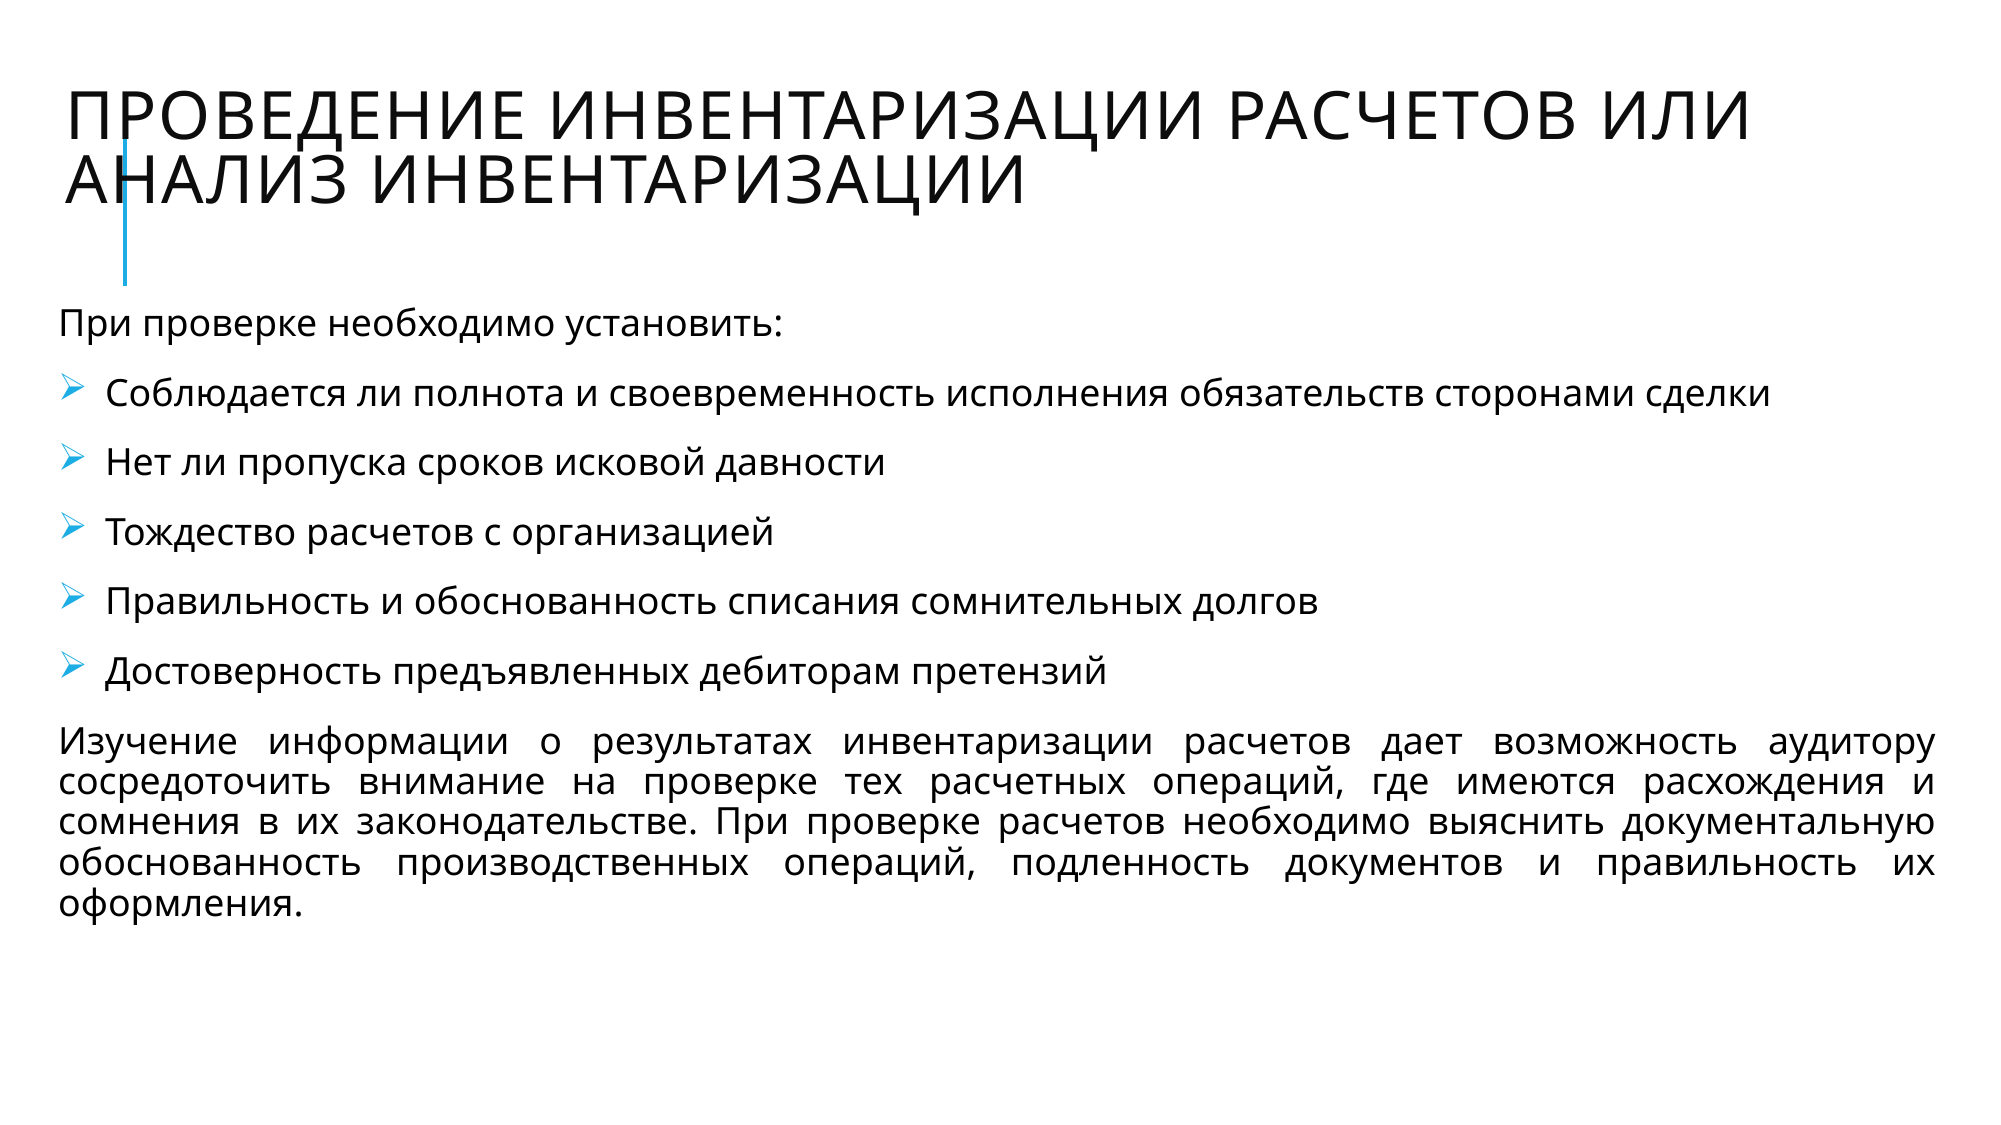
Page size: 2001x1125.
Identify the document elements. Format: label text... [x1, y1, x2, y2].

list При проверке необходимо установить: Соблюдается ли полнота и своевременность исполнения обязательств сторонами сделки Нет ли пропуска сроков исковой давности Тождество расчетов с организацией Правильность и обоснованность списания сомнительных долгов Достоверность предъявленных дебиторам претензий Изучение информации о результатах инвентаризации расчетов дает возможность аудитору сосредоточить внимание на проверке тех расчетных операций, где имеются расхождения и сомнения в их законодательстве. При проверке расчетов необходимо выяснить документальную обоснованность производственных операций, подленность документов и правильность их оформления. [50, 296, 1945, 1002]
title Проведение инвентаризации расчетов или анализ инвентаризации [50, 48, 1945, 257]
